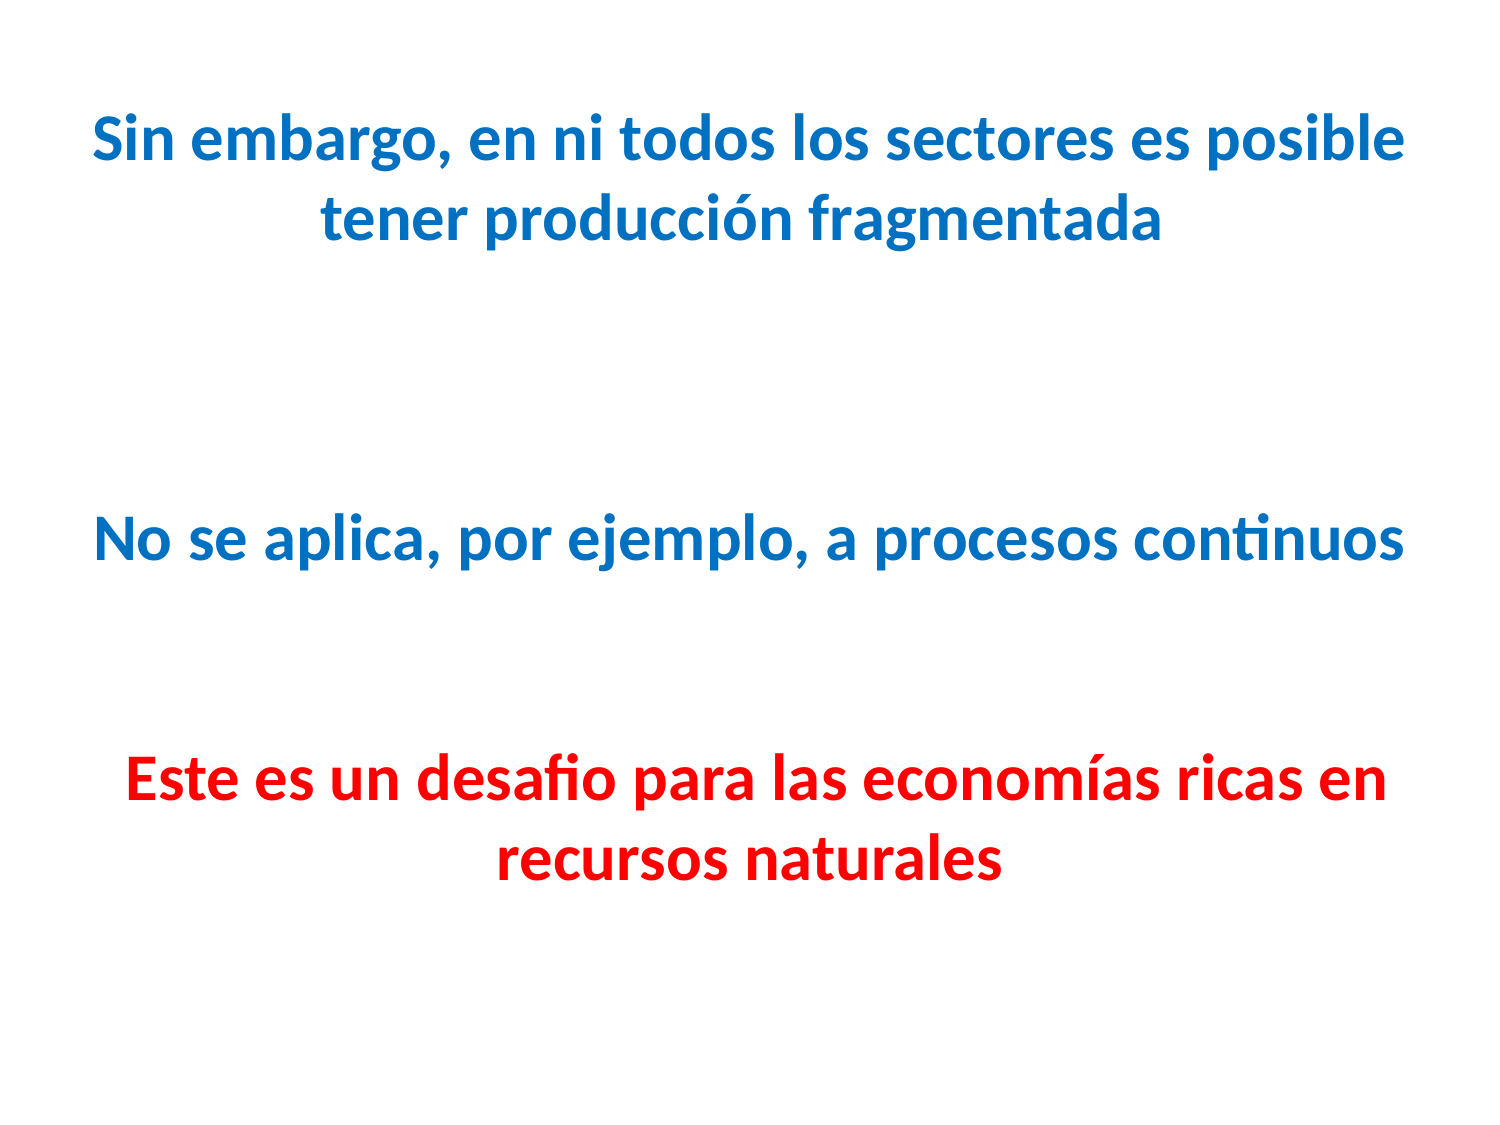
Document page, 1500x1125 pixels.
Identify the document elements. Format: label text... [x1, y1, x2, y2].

title Sin embargo, en ni todos los sectores es posible tener producción fragmentada No se aplica, por ejemplo, a procesos continuos Este es un desafio para las economías ricas en recursos naturales [17, 397, 1483, 591]
